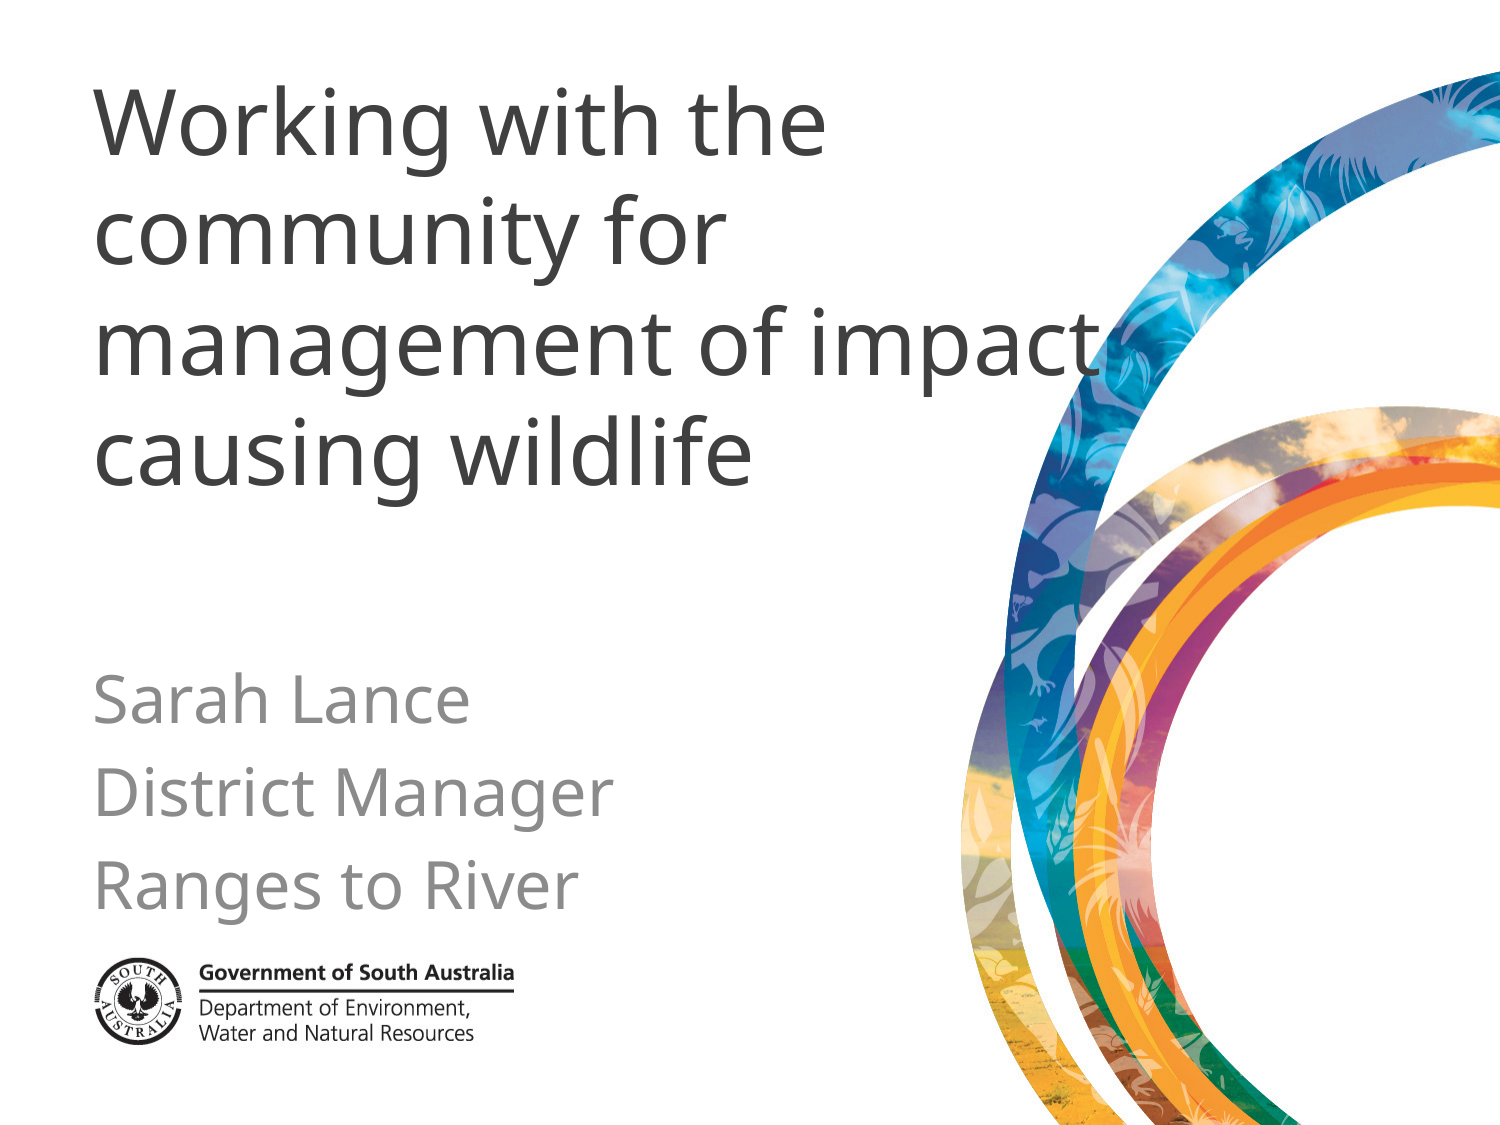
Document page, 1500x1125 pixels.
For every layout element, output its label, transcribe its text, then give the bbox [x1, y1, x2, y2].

subtitle Sarah Lance District Manager Ranges to River [77, 649, 990, 903]
title Working with the community for management of impact causing wildlife [77, 53, 1121, 514]
picture [0, 0, 1500, 1125]
